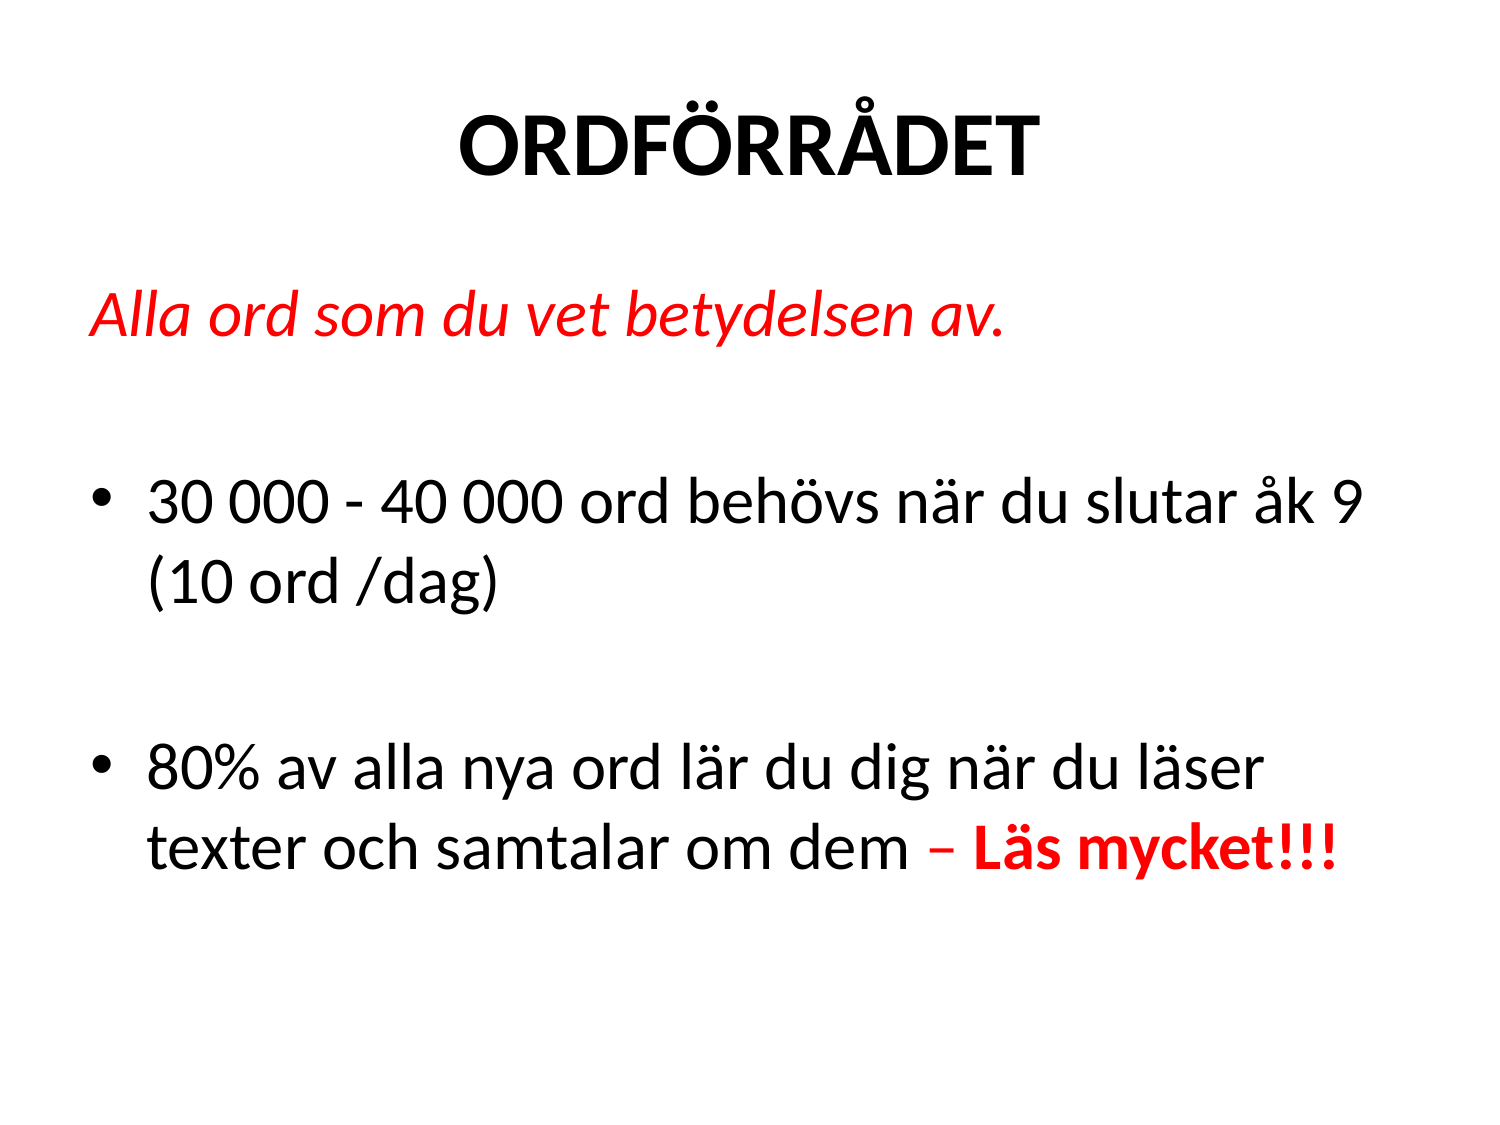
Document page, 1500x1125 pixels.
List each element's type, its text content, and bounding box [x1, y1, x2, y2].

title ORDFÖRRÅDET [75, 45, 1425, 233]
list Alla ord som du vet betydelsen av. 30 000 - 40 000 ord behövs när du slutar åk 9 (10 ord /dag) 80% av alla nya ord lär du dig när du läser texter och samtalar om dem – Läs mycket!!! [75, 262, 1425, 1005]
